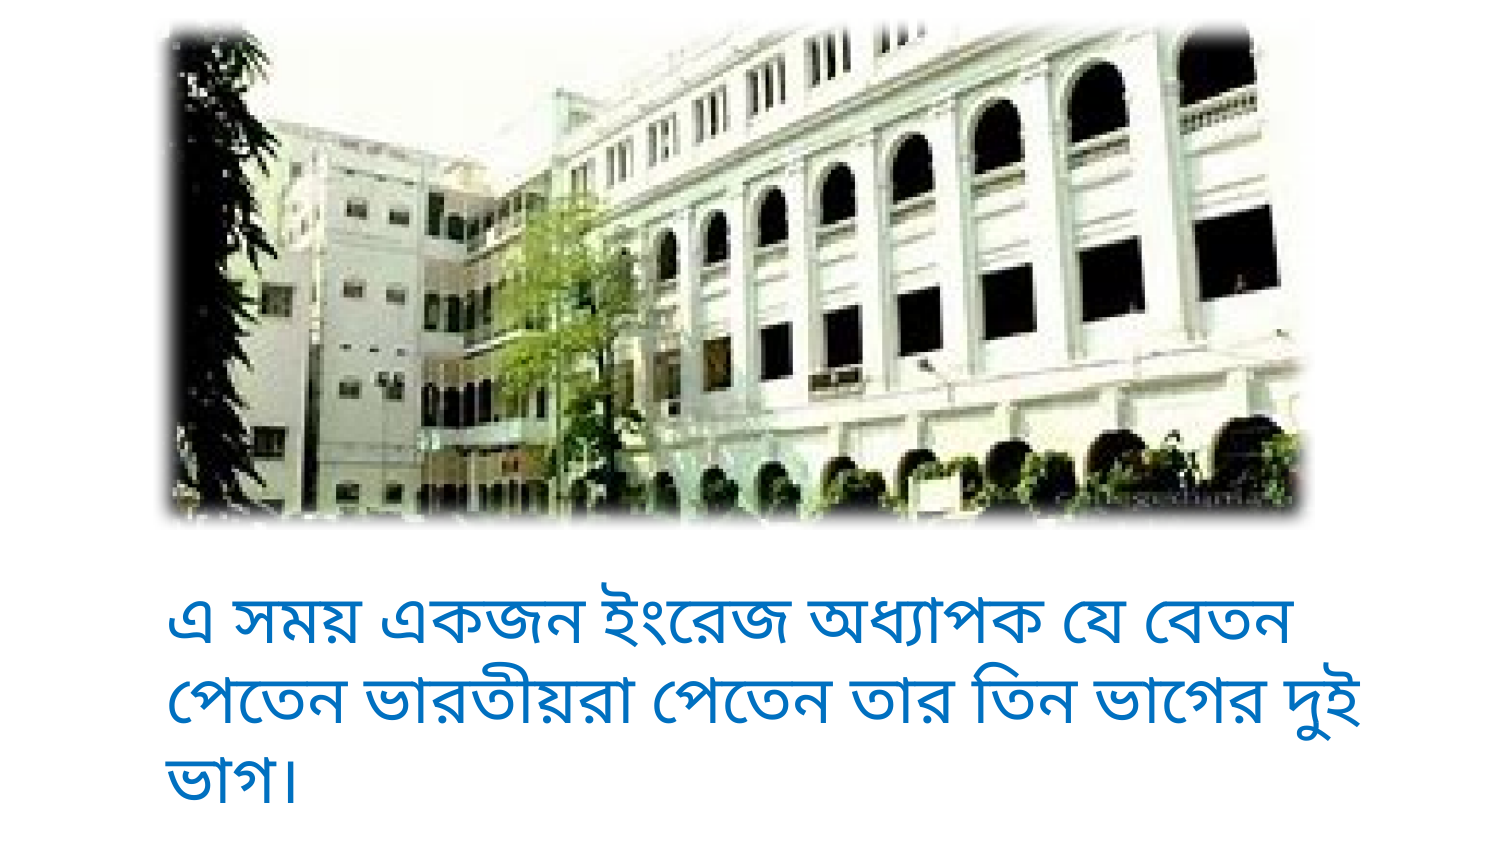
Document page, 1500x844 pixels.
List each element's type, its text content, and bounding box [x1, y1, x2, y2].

text_box এ সময় একজন ইংরেজ অধ্যাপক যে বেতন পেতেন ভারতীয়রা পেতেন তার তিন ভাগের দুই ভাগ। [154, 571, 1391, 823]
picture [153, 18, 1315, 530]
